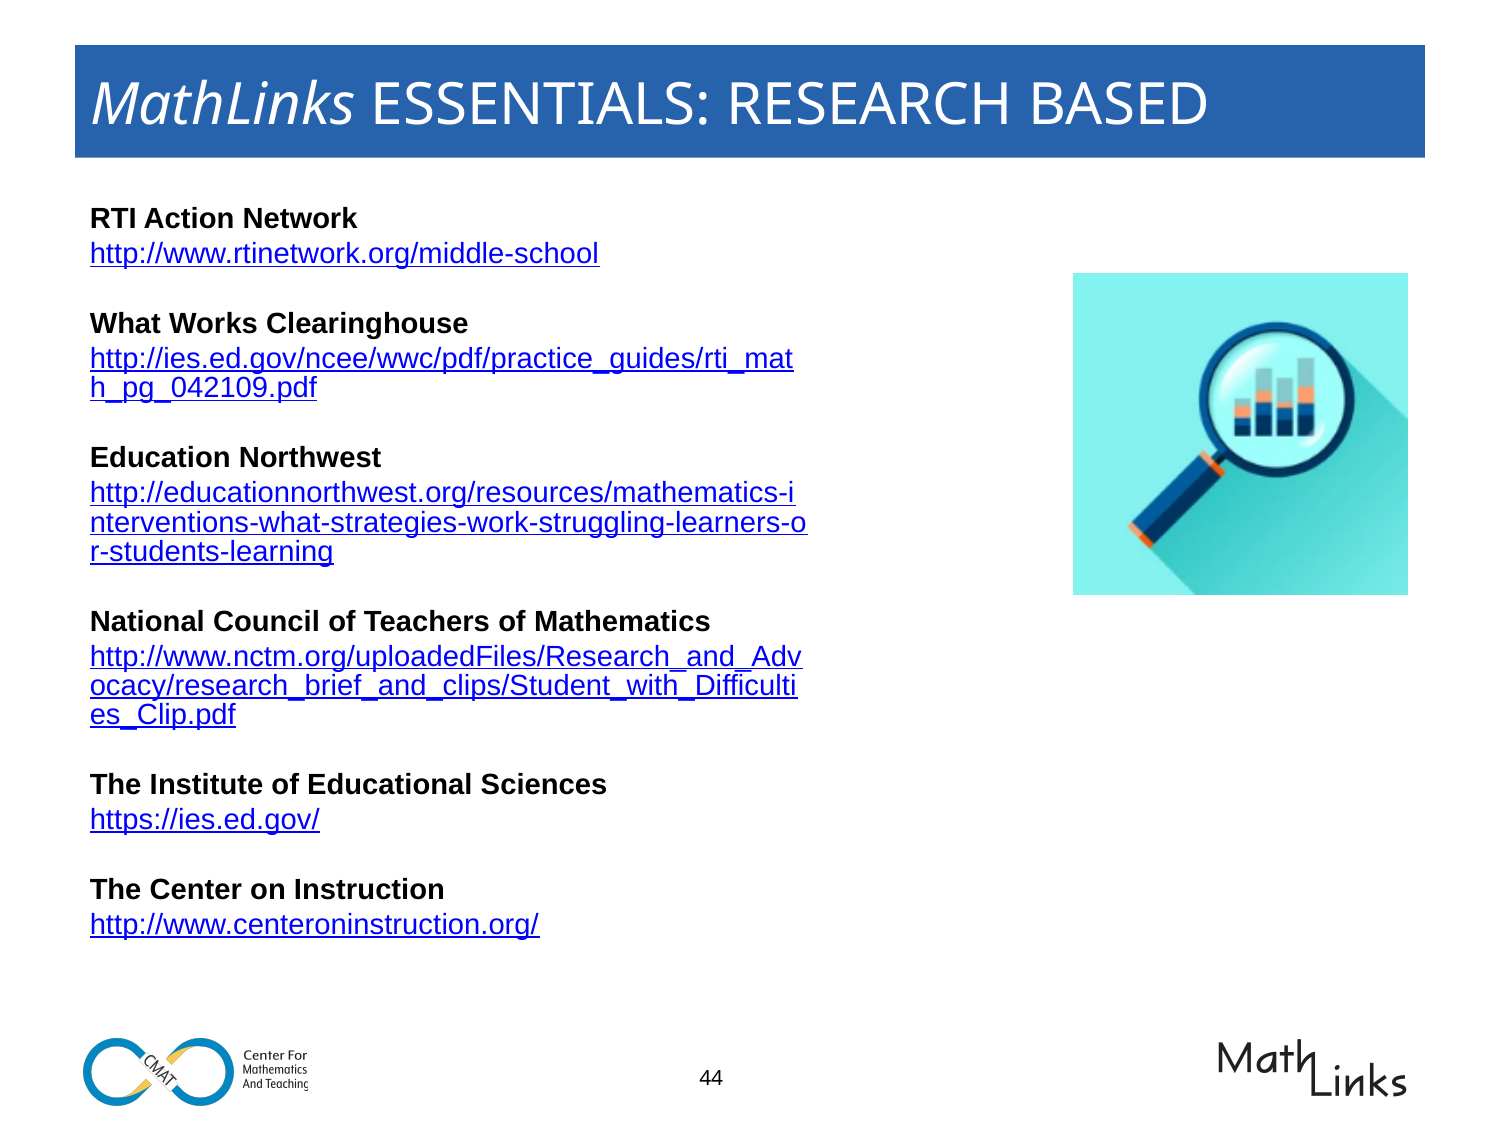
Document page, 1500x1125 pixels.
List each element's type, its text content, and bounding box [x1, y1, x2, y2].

text_box RTI Action Network http://www.rtinetwork.org/middle-school What Works Clearinghouse http://ies.ed.gov/ncee/wwc/pdf/practice_guides/rti_math_pg_042109.pdf Education Northwest http://educationnorthwest.org/resources/mathematics-interventions-what-strategies-work-struggling-learners-or-students-learning National Council of Teachers of Mathematics http://www.nctm.org/uploadedFiles/Research_and_Advocacy/research_brief_and_clips/Student_with_Difficulties_Clip.pdf The Institute of Educational Sciences https://ies.ed.gov/ The Center on Instruction http://www.centeroninstruction.org/ [74, 192, 825, 802]
title MathLinks ESSENTIALS: RESEARCH BASED [75, 45, 1425, 158]
picture [1073, 272, 1408, 595]
picture [1200, 1030, 1425, 1106]
